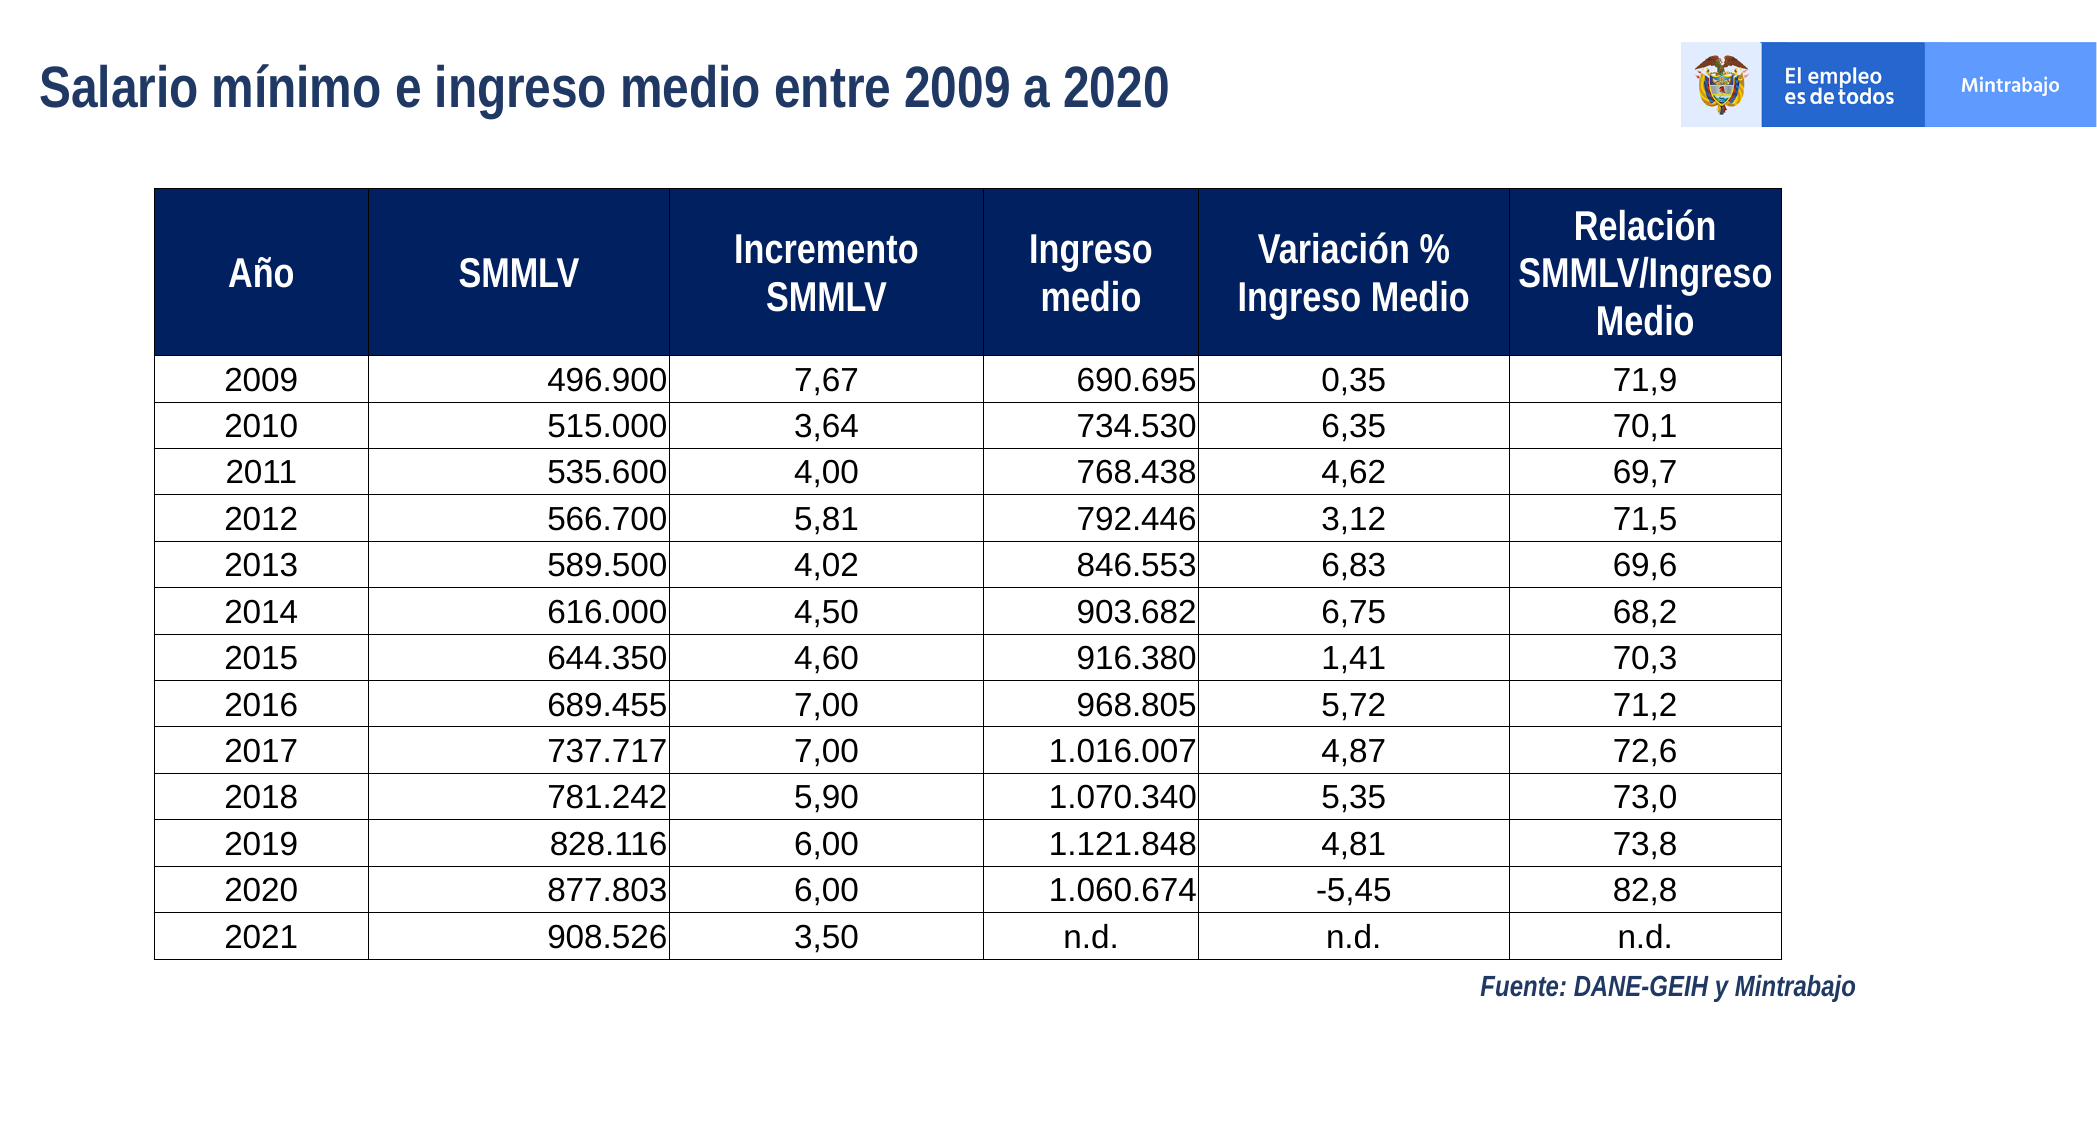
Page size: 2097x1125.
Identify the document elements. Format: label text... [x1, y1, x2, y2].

table_cell 5,90 [670, 774, 983, 819]
table_cell 73,0 [1510, 774, 1781, 819]
table_cell 566.700 [369, 495, 669, 541]
table_cell 70,1 [1510, 403, 1781, 448]
table_cell 690.695 [984, 356, 1198, 402]
table_cell 2017 [155, 727, 368, 773]
table_cell 6,00 [670, 820, 983, 866]
table_cell n.d. [984, 913, 1198, 959]
table_cell n.d. [1199, 913, 1509, 959]
table_cell 2020 [155, 867, 368, 912]
table_cell 68,2 [1510, 588, 1781, 634]
table_cell 781.242 [369, 774, 669, 819]
table_cell 7,00 [670, 727, 983, 773]
table_header Variación % Ingreso Medio [1199, 189, 1509, 355]
table_cell 2012 [155, 495, 368, 541]
table_cell 4,62 [1199, 449, 1509, 494]
table_cell 71,9 [1510, 356, 1781, 402]
table_cell 877.803 [369, 867, 669, 912]
table_cell 616.000 [369, 588, 669, 634]
table_cell 71,2 [1510, 681, 1781, 726]
table_cell 1.060.674 [984, 867, 1198, 912]
table_cell 69,6 [1510, 542, 1781, 587]
table_cell 6,75 [1199, 588, 1509, 634]
table_cell 1.016.007 [984, 727, 1198, 773]
table_cell 6,83 [1199, 542, 1509, 587]
table_cell 4,87 [1199, 727, 1509, 773]
table_cell -5,45 [1199, 867, 1509, 912]
table_cell 5,35 [1199, 774, 1509, 819]
table_cell 5,81 [670, 495, 983, 541]
table_cell 4,60 [670, 635, 983, 680]
table_cell 828.116 [369, 820, 669, 866]
picture [1962, 42, 2097, 127]
table_cell 2015 [155, 635, 368, 680]
table_cell 1.070.340 [984, 774, 1198, 819]
table_cell 2013 [155, 542, 368, 587]
table_cell 968.805 [984, 681, 1198, 726]
table_cell 2010 [155, 403, 368, 448]
table_cell 2019 [155, 820, 368, 866]
table_cell 768.438 [984, 449, 1198, 494]
table_header SMMLV [369, 189, 669, 355]
table_cell 496.900 [369, 356, 669, 402]
table_cell 69,7 [1510, 449, 1781, 494]
table_cell 3,64 [670, 403, 983, 448]
table_cell 7,00 [670, 681, 983, 726]
table_cell 535.600 [369, 449, 669, 494]
table_cell 2018 [155, 774, 368, 819]
table_cell 689.455 [369, 681, 669, 726]
table_cell 2011 [155, 449, 368, 494]
table_cell 737.717 [369, 727, 669, 773]
table_header Relación SMMLV/Ingreso Medio [1510, 189, 1781, 355]
table_cell 5,72 [1199, 681, 1509, 726]
table_cell 3,12 [1199, 495, 1509, 541]
table_cell 1,41 [1199, 635, 1509, 680]
table_cell 4,02 [670, 542, 983, 587]
text_box Salario mínimo e ingreso medio entre 2009 a 2020 [24, 41, 1962, 127]
table_cell 792.446 [984, 495, 1198, 541]
table_cell 71,5 [1510, 495, 1781, 541]
table_header Incremento SMMLV [670, 189, 983, 355]
table_cell 2009 [155, 356, 368, 402]
table_cell 2016 [155, 681, 368, 726]
table_cell 6,00 [670, 867, 983, 912]
table_cell 7,67 [670, 356, 983, 402]
table_cell 2021 [155, 913, 368, 959]
table_cell 916.380 [984, 635, 1198, 680]
table_cell 4,00 [670, 449, 983, 494]
table_cell 0,35 [1199, 356, 1509, 402]
table_cell 515.000 [369, 403, 669, 448]
table_cell 589.500 [369, 542, 669, 587]
table_cell 1.121.848 [984, 820, 1198, 866]
table_cell 70,3 [1510, 635, 1781, 680]
table_header Año [155, 189, 368, 355]
text_box Fuente: DANE-GEIH y Mintrabajo [1465, 959, 1872, 1010]
table_cell 82,8 [1510, 867, 1781, 912]
table_cell 734.530 [984, 403, 1198, 448]
table_cell 903.682 [984, 588, 1198, 634]
table_cell 4,81 [1199, 820, 1509, 866]
table_cell 72,6 [1510, 727, 1781, 773]
table_cell 644.350 [369, 635, 669, 680]
table_cell 73,8 [1510, 820, 1781, 866]
table_cell 2014 [155, 588, 368, 634]
table_cell 4,50 [670, 588, 983, 634]
table_cell 846.553 [984, 542, 1198, 587]
table_cell 3,50 [670, 913, 983, 959]
table_cell 908.526 [369, 913, 669, 959]
table_header Ingreso medio [984, 189, 1198, 355]
table_cell 6,35 [1199, 403, 1509, 448]
table_cell n.d. [1510, 913, 1781, 959]
